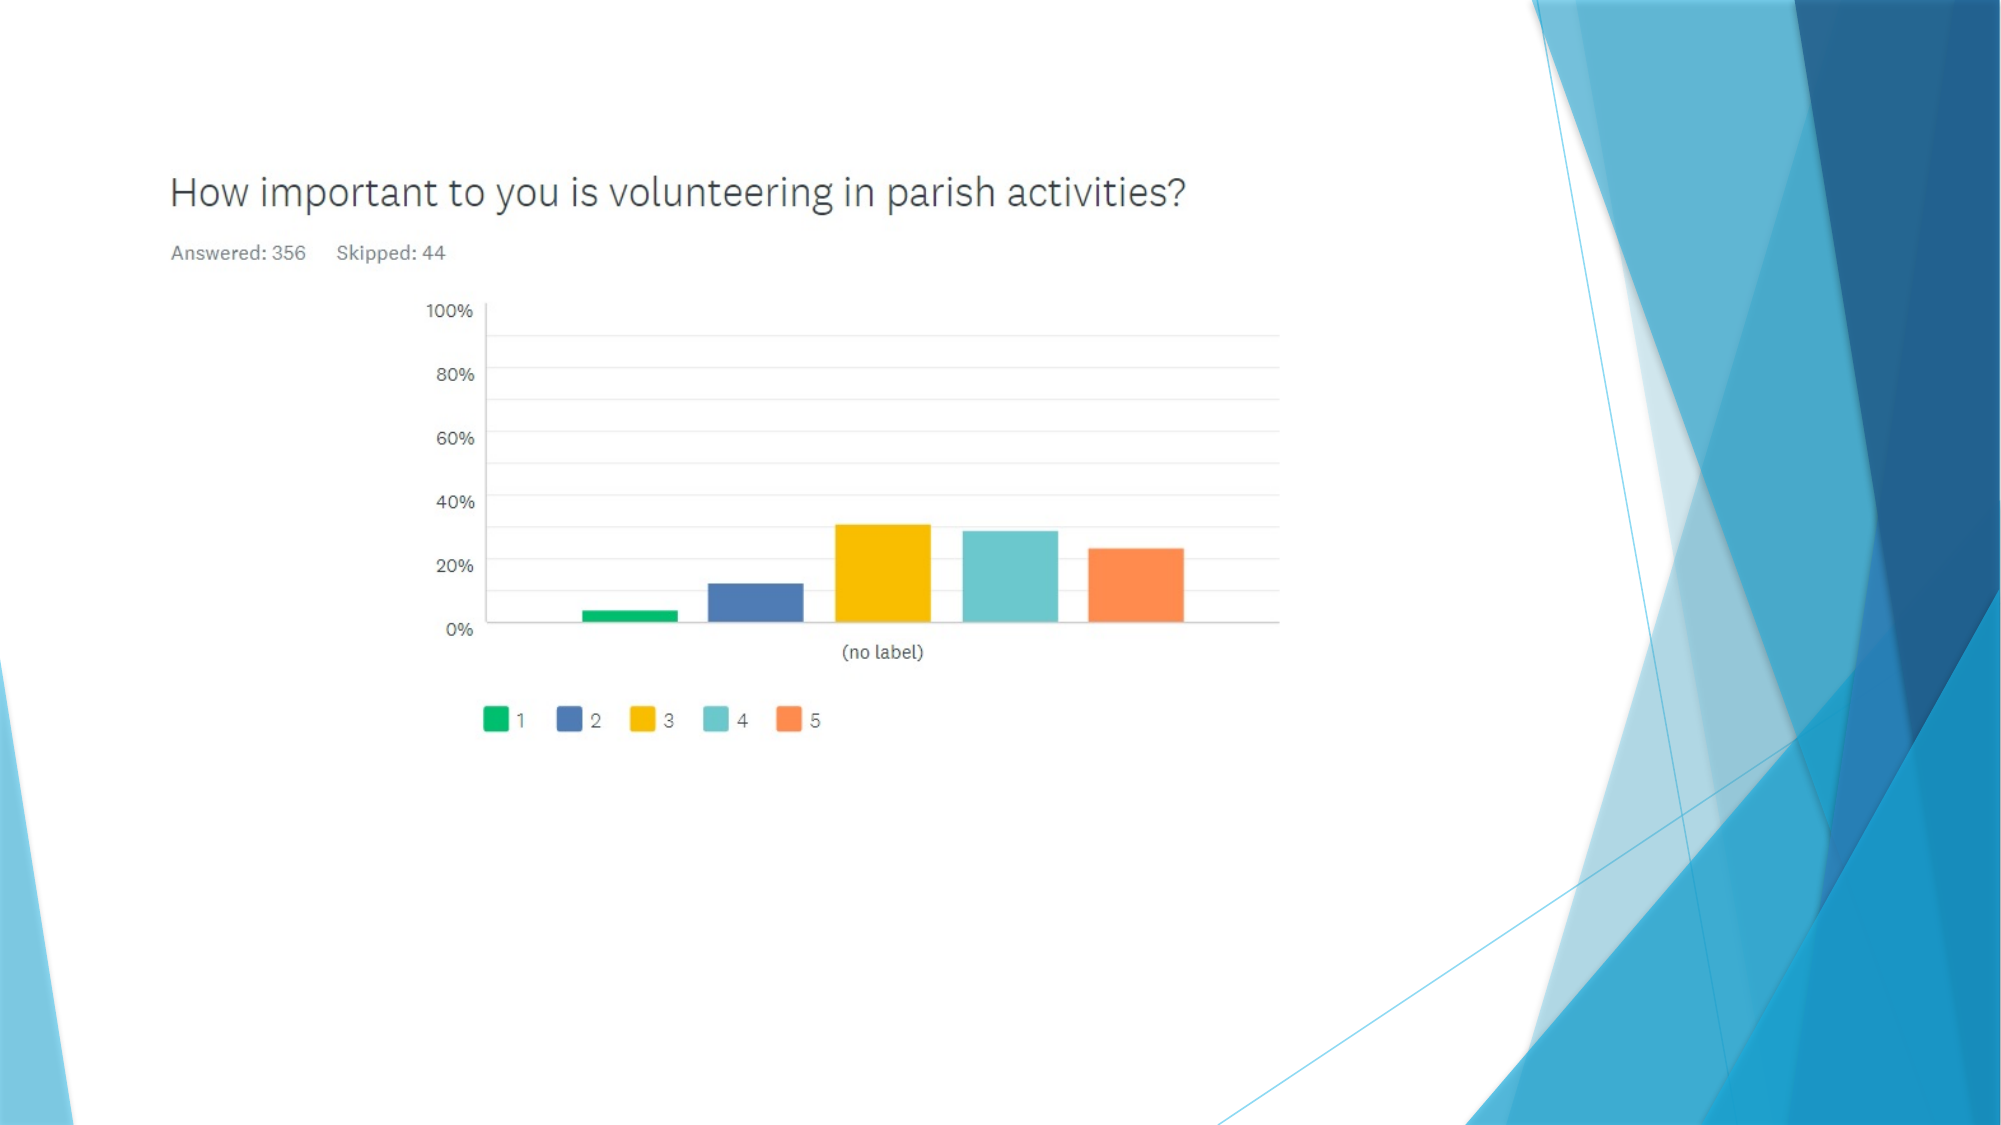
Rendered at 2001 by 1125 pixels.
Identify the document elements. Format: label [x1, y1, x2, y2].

picture [149, 149, 1538, 772]
